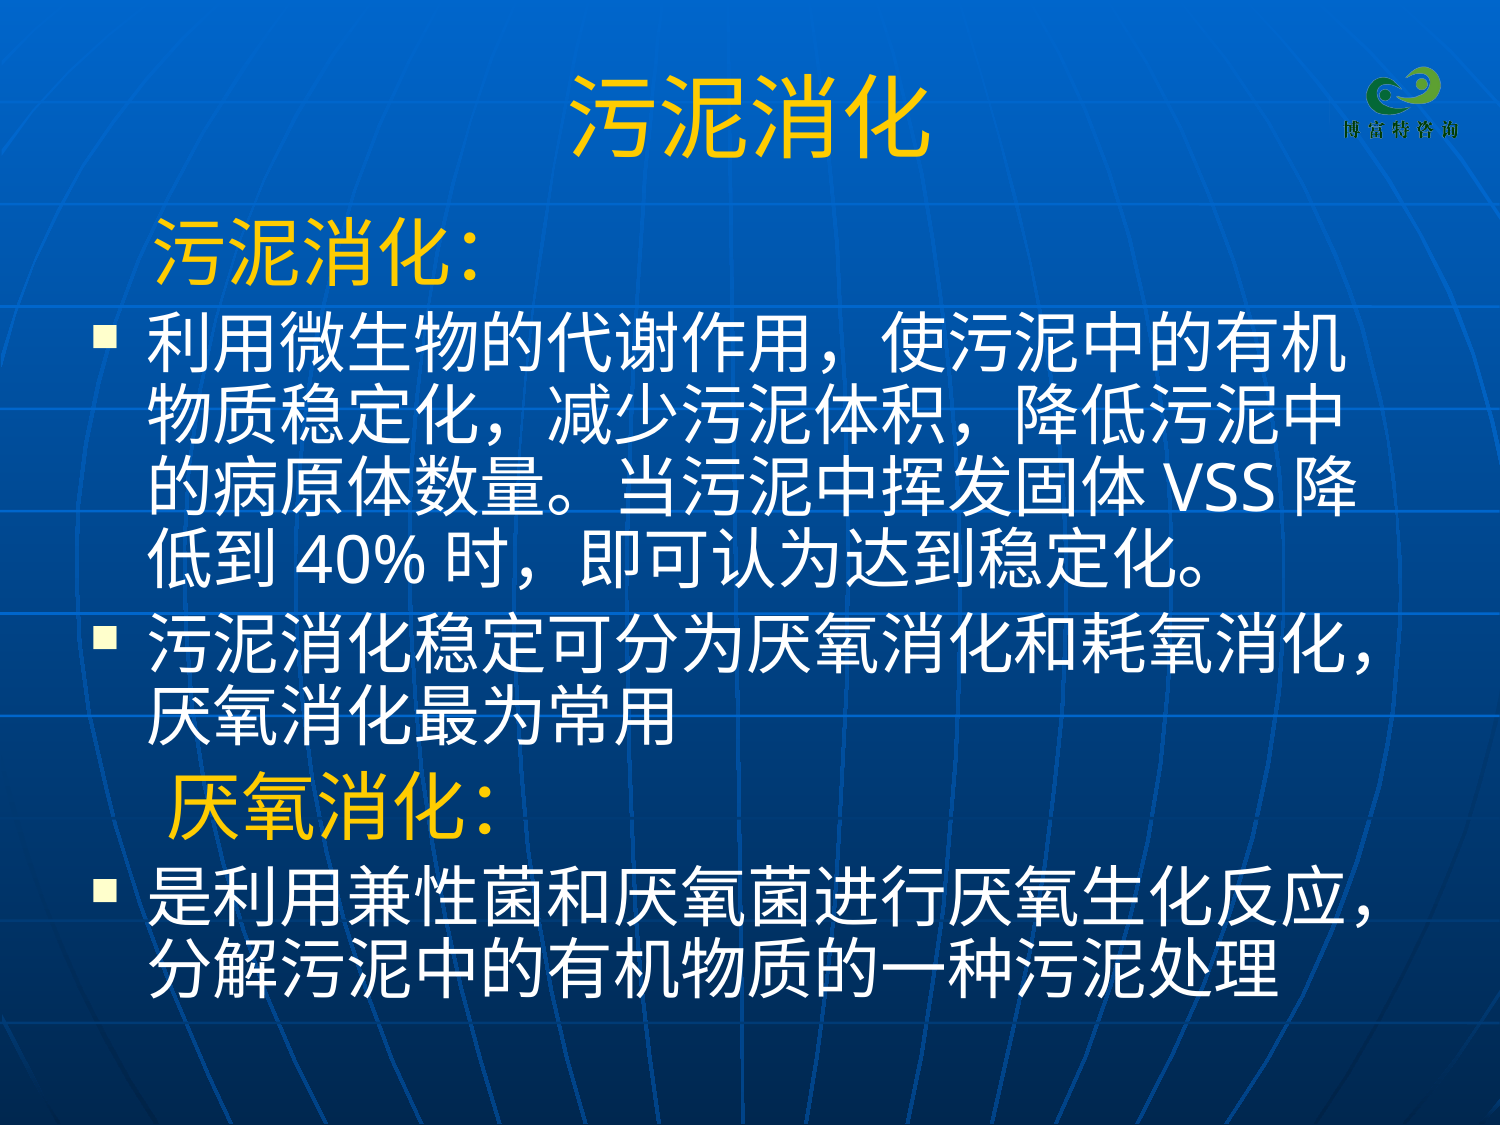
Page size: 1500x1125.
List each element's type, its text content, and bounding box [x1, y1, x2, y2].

picture [1425, 66, 1477, 141]
list 污泥消化： 利用微生物的代谢作用，使污泥中的有机物质稳定化，减少污泥体积，降低污泥中的病原体数量。当污泥中挥发固体VSS降低到40%时，即可认为达到稳定化。 污泥消化稳定可分为厌氧消化和耗氧消化，厌氧消化最为常用 厌氧消化： 是利用兼性菌和厌氧菌进行厌氧生化反应，分解污泥中的有机物质的一种污泥处理 [75, 208, 1425, 1125]
title 污泥消化 [75, 45, 1425, 185]
